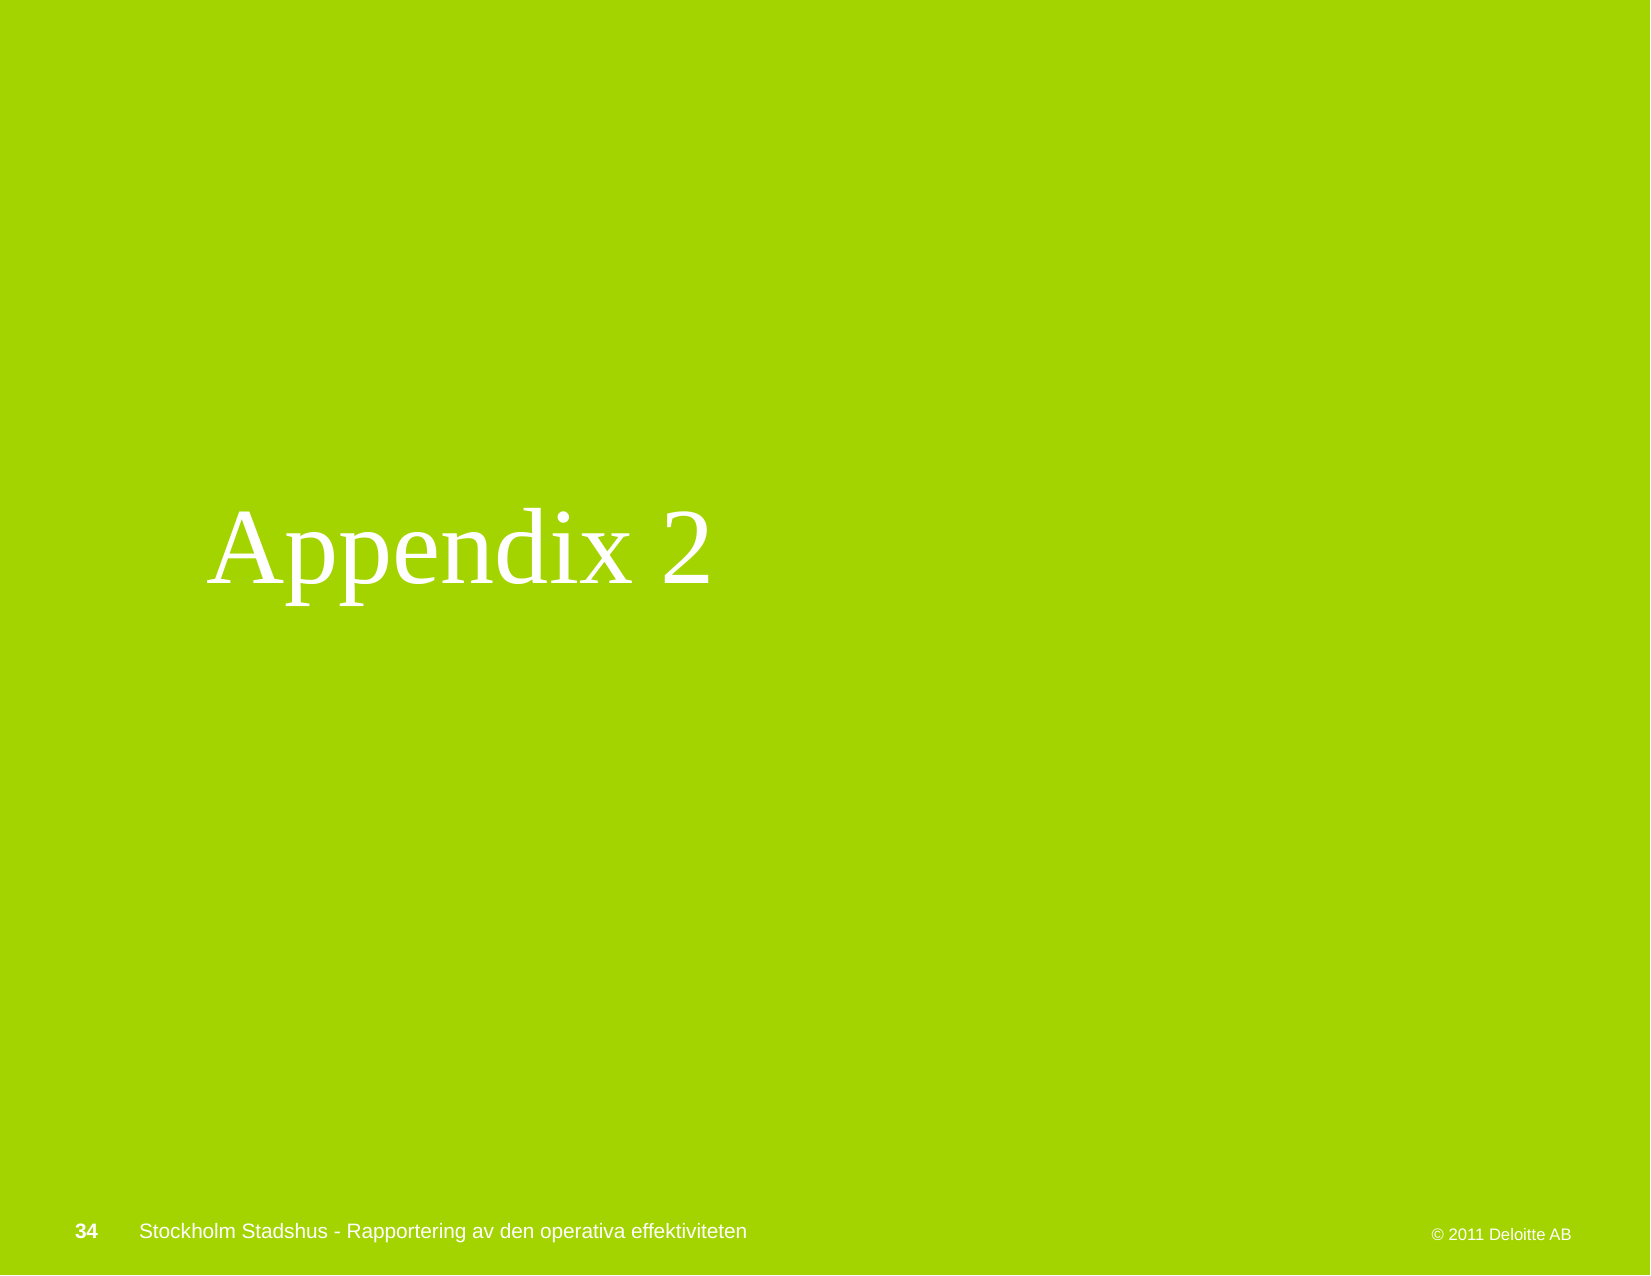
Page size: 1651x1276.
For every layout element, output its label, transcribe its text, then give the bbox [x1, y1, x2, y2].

footer Stockholm Stadshus - Rapportering av den operativa effektiviteten [139, 1214, 919, 1245]
slide_number 34 [75, 1214, 126, 1245]
title Appendix 2 [206, 496, 1310, 707]
